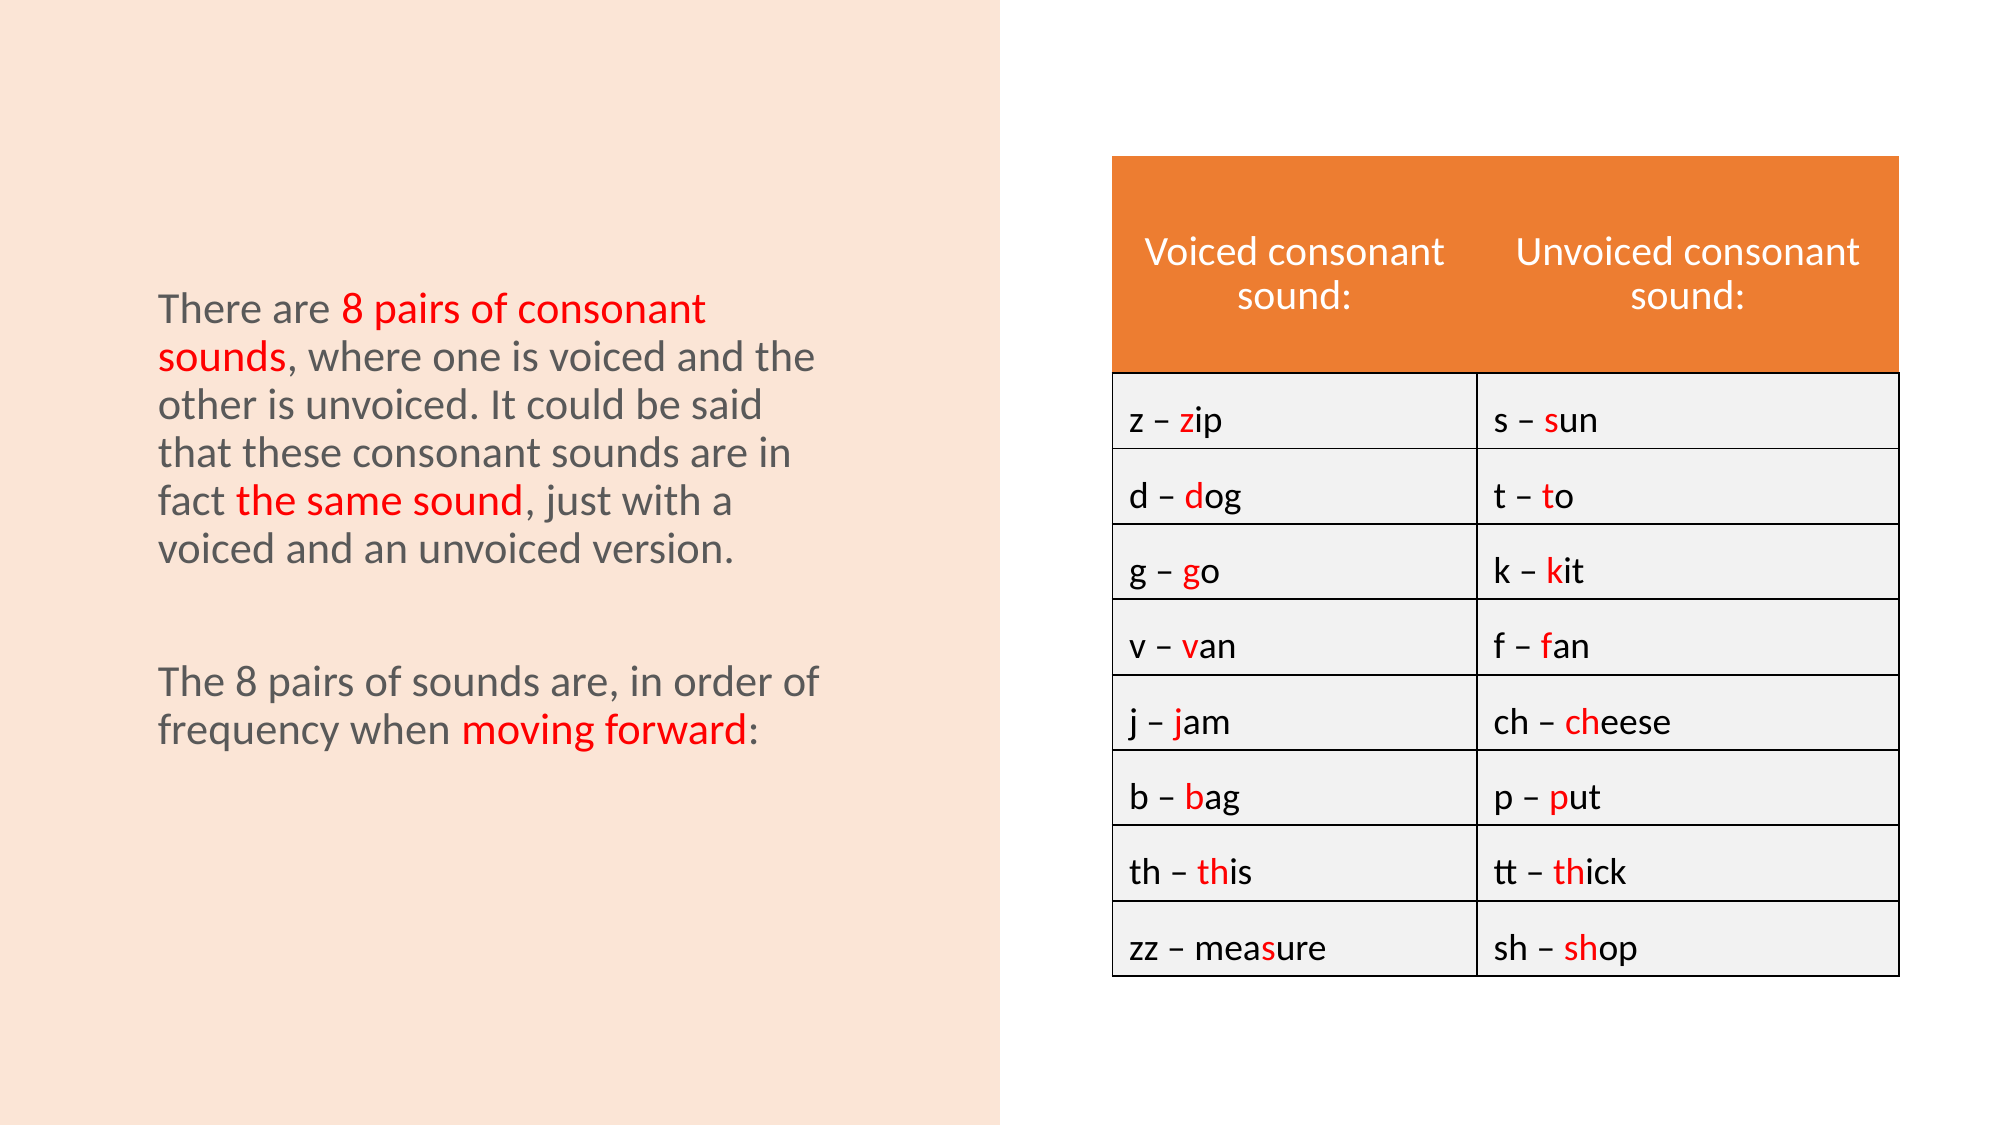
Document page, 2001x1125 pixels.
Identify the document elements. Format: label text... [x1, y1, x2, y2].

text_box [0, 0, 1001, 1125]
table_cell g – go [1113, 525, 1476, 598]
table_cell p – put [1478, 751, 1898, 824]
table_header Unvoiced consonant sound: [1477, 156, 1899, 372]
table_cell z – zip [1113, 374, 1476, 448]
table_header Voiced consonant sound: [1112, 156, 1477, 372]
table_cell j – jam [1113, 676, 1476, 749]
table_cell ch – cheese [1478, 676, 1898, 749]
table_cell th – this [1113, 826, 1476, 900]
table_cell t – to [1478, 449, 1898, 523]
table_cell f – fan [1478, 600, 1898, 674]
table_cell zz – measure [1113, 902, 1476, 975]
text_box [1001, 0, 2000, 1125]
table_cell s – sun [1478, 374, 1898, 448]
table_cell d – dog [1113, 449, 1476, 523]
table_cell tt – thick [1478, 826, 1898, 900]
list There are 8 pairs of consonant sounds, where one is voiced and the other is unvoiced. It could be said that these consonant sounds are in fact the same sound, just with a voiced and an unvoiced version. The 8 pairs of sounds are, in order of frequency when moving forward: [142, 156, 858, 775]
table_cell sh – shop [1478, 902, 1898, 975]
table_cell v – van [1113, 600, 1476, 674]
table_cell b – bag [1113, 751, 1476, 824]
table_cell k – kit [1478, 525, 1898, 598]
